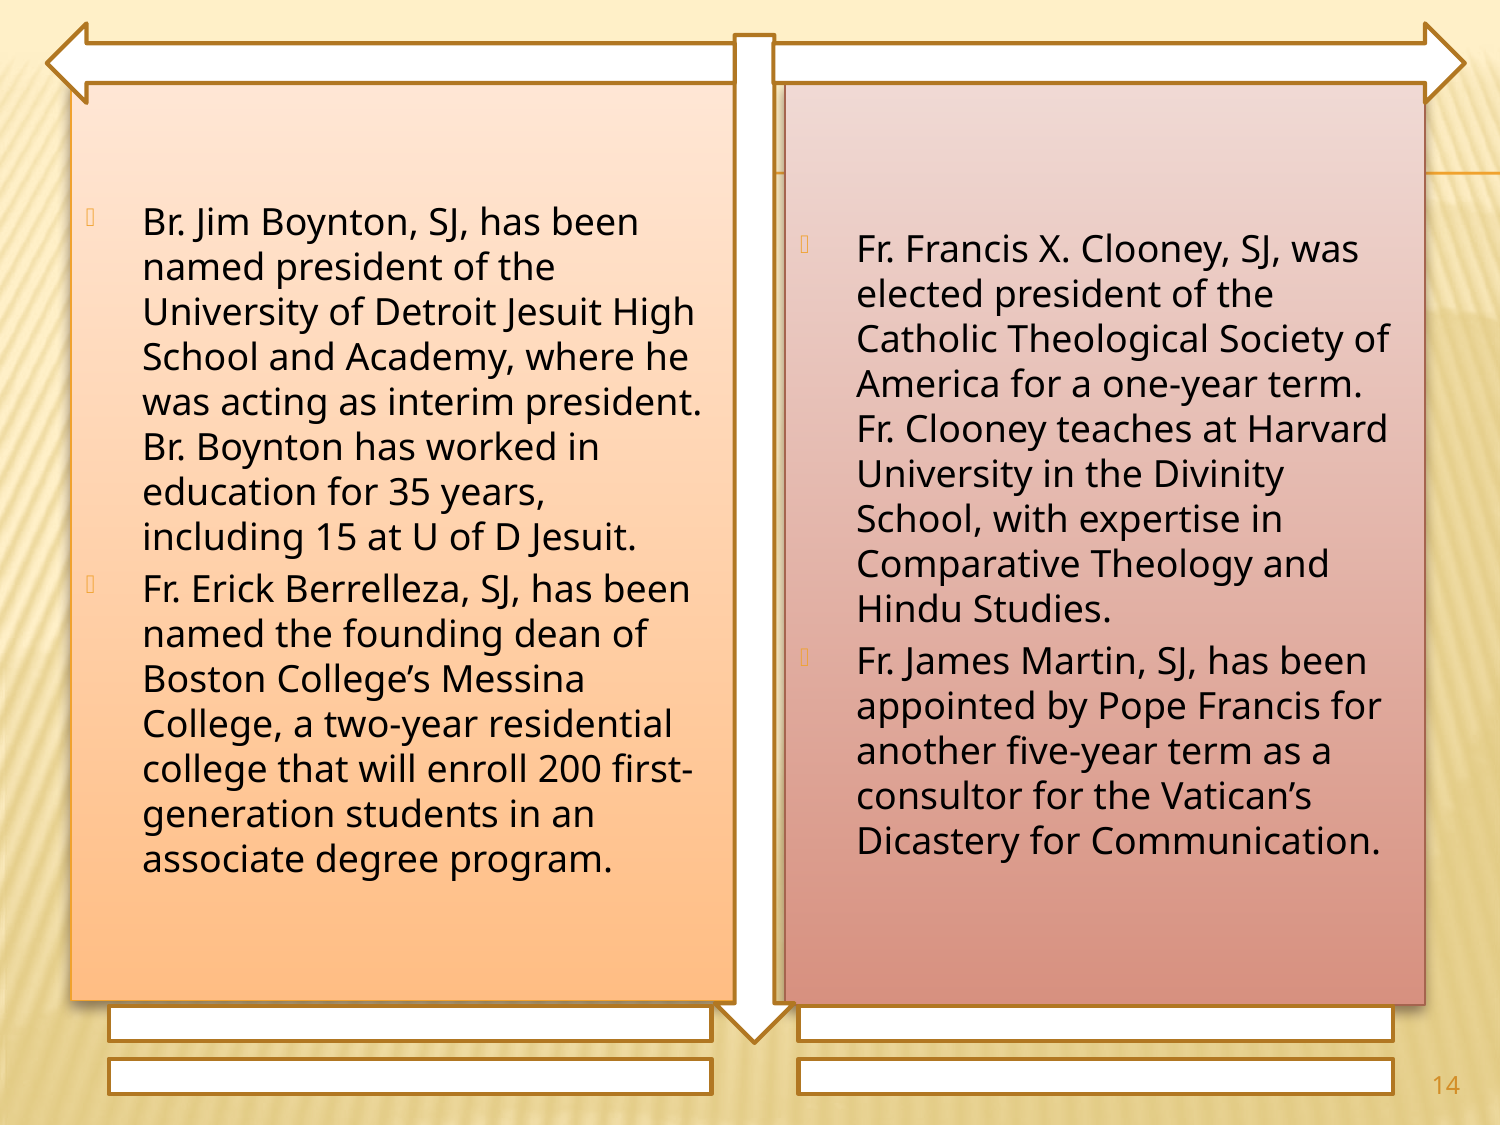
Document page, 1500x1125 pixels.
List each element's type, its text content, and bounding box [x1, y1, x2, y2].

text_box [44, 21, 737, 105]
text_box [771, 21, 1467, 105]
list Fr. Francis X. Clooney, SJ, was elected president of the Catholic Theological Society of America for a one-year term. Fr. Clooney teaches at Harvard University in the Divinity School, with expertise in Comparative Theology and Hindu Studies. Fr. James Martin, SJ, has been appointed by Pope Francis for another five-year term as a consultor for the Vatican’s Dicastery for Communication. [784, 86, 1426, 1006]
text_box [712, 32, 797, 1046]
list Br. Jim Boynton, SJ, has been named president of the University of Detroit Jesuit High School and Academy, where he was acting as interim president. Br. Boynton has worked in education for 35 years, including 15 at U of D Jesuit. Fr. Erick Berrelleza, SJ, has been named the founding dean of Boston College’s Messina College, a two-year residential college that will enroll 200 first-generation students in an associate degree program. [70, 86, 732, 1001]
text_box [107, 1004, 714, 1043]
text_box [796, 1004, 1395, 1043]
slide_number 14 [1350, 1062, 1475, 1103]
text_box [107, 1057, 714, 1096]
text_box [796, 1057, 1395, 1096]
